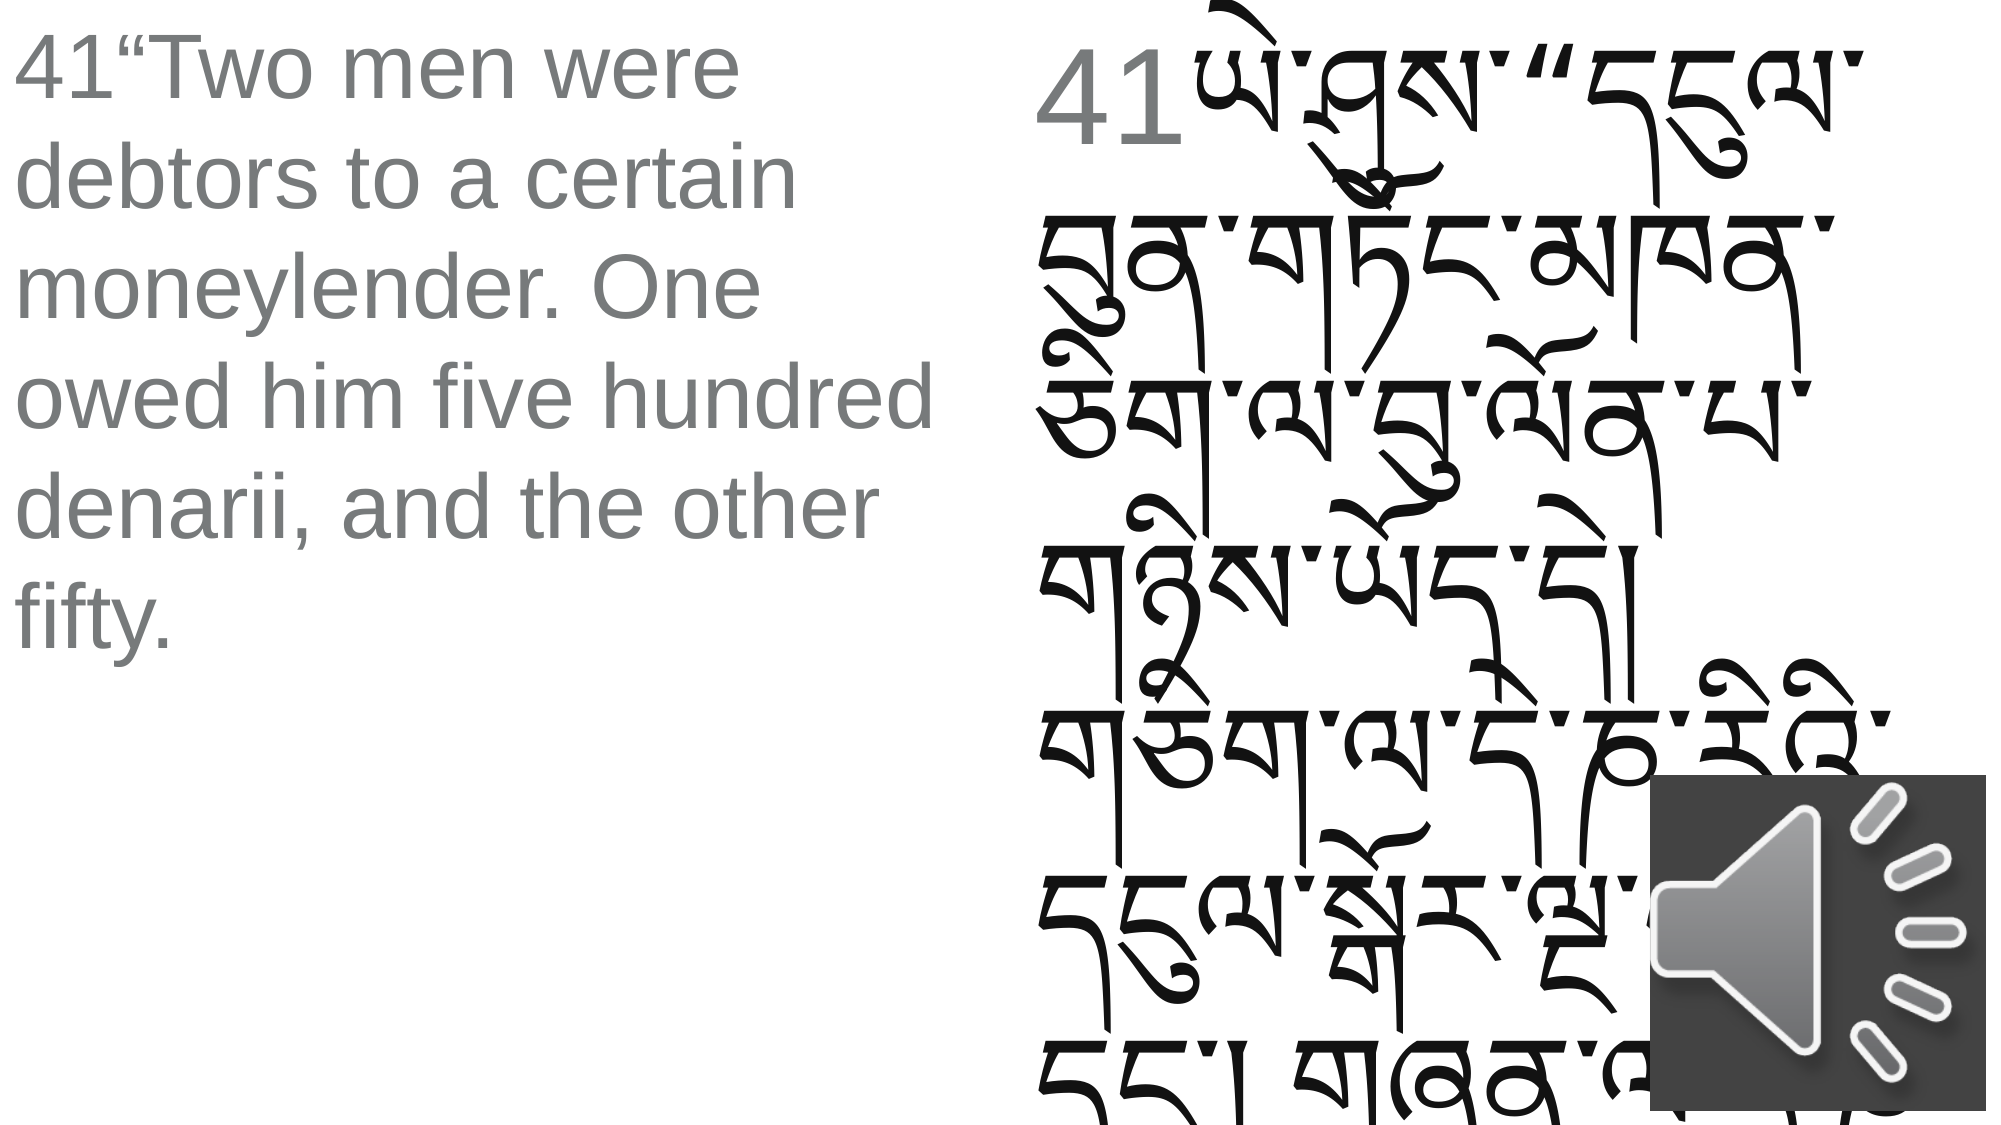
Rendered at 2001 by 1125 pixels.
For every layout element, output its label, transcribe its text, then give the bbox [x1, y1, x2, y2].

picture [1648, 773, 1987, 1112]
text_box 41“Two men were debtors to a certain moneylender. One owed him five hundred denarii, and the other fifty. [0, 0, 981, 1125]
text_box 41ཡེ་ཤུས་“དངུལ་བུན་གཏོང་མཁན་ཅིག་ལ་བུ་ལོན་པ་གཉིས་ཡོད་དེ། གཅིག་ལ་དེ་ཎ་རིའི་དངུལ་སྒོར་ལྔ་བརྒྱ་དང༌། གཞན་ལ་དེ་ཎ་རིའི་དངུལ་སྒོར་ལྔ་བཅུའི་བུ་ལོན་ཡོད། [1019, 0, 2000, 1125]
